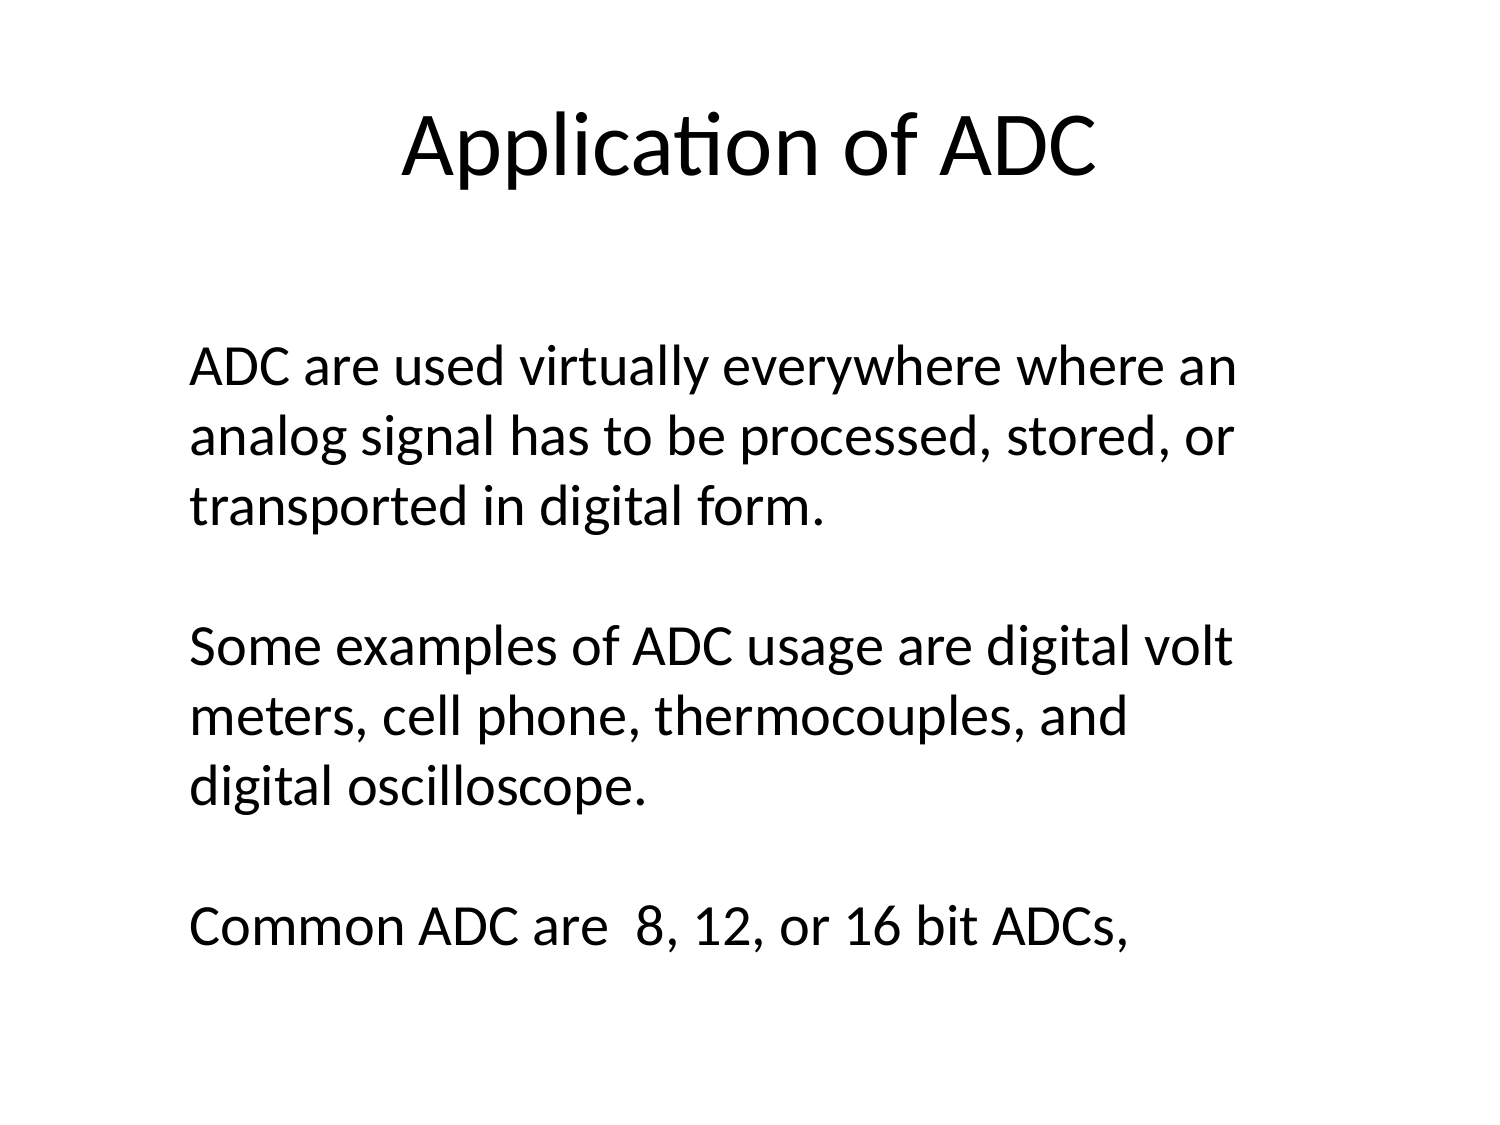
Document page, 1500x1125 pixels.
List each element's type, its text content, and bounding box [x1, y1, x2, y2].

title Application of ADC [75, 45, 1425, 233]
list [112, 275, 1463, 1018]
text_box ADC are used virtually everywhere where an analog signal has to be processed, stored, or transported in digital form. Some examples of ADC usage are digital volt meters, cell phone, thermocouples, and digital oscilloscope. Common ADC are 8, 12, or 16 bit ADCs, [174, 249, 1413, 965]
